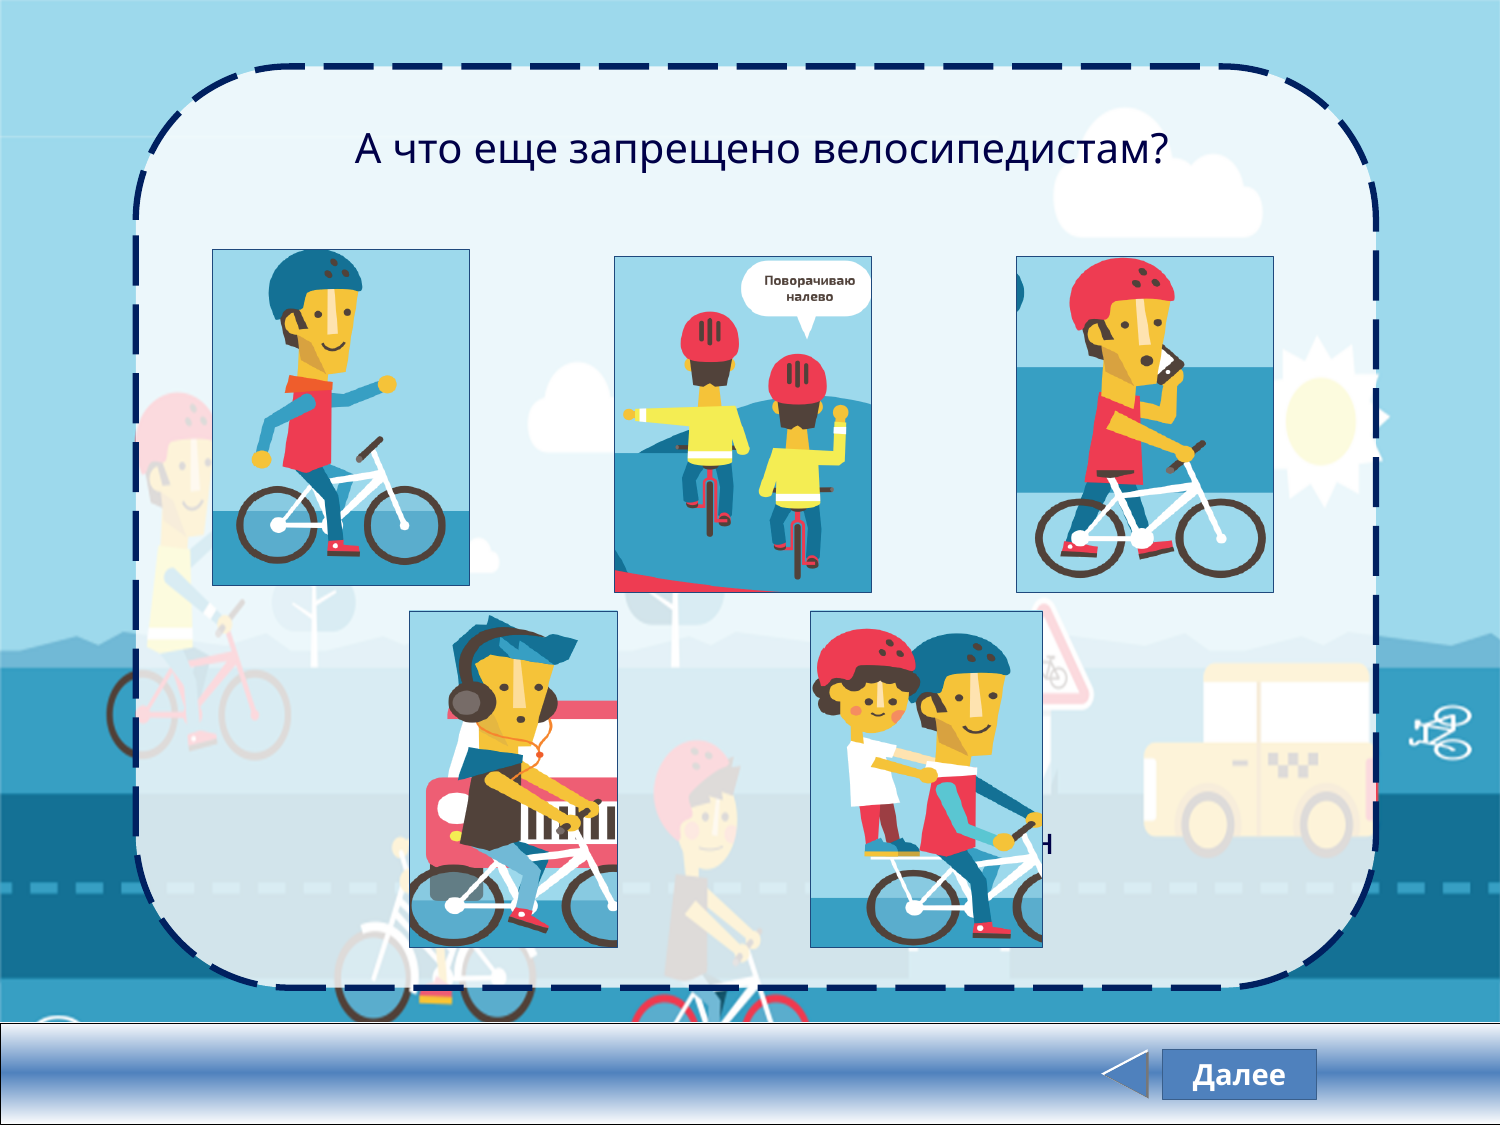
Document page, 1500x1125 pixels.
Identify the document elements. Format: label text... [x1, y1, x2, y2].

picture [0, 0, 1500, 1021]
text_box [408, 686, 637, 863]
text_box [236, 326, 465, 503]
text_box [0, 1021, 1500, 1125]
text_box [1100, 1048, 1149, 1099]
text_box Далее [1160, 1047, 1319, 1101]
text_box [853, 693, 1082, 871]
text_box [135, 66, 1377, 988]
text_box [626, 324, 854, 501]
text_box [1041, 305, 1270, 483]
